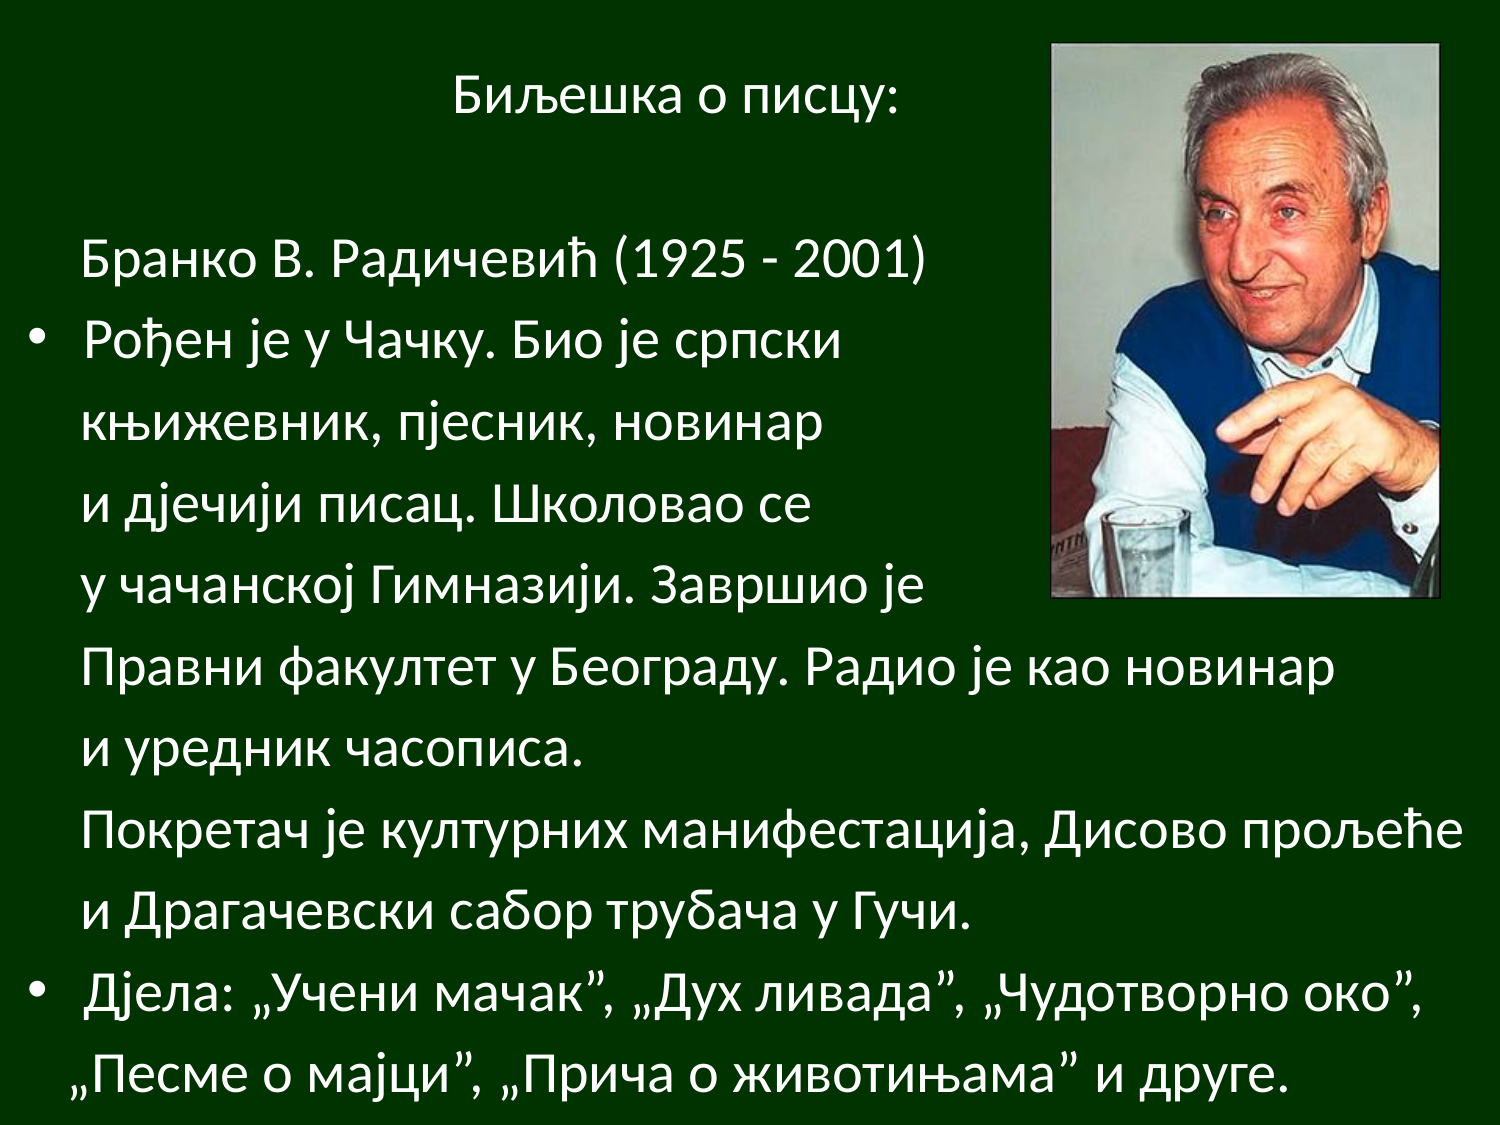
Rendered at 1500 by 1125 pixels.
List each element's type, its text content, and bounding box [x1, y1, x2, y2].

list Бранко В. Радичевић (1925 - 2001) Рођен је у Чачку. Био је српски књижевник, пјесник, новинар и дјечији писац. Школовао се у чачанској Гимназији. Завршио је Правни факултет у Београду. Радио је као новинар и уредник часописа. Покретач је културних манифестација, Дисово прољеће и Драгачевски сабор трубача у Гучи. Дјела: „Учени мачак”, „Дух ливада”, „Чудотворно око”, „Песме о мајци”, „Прича о животињама” и друге. [11, 211, 1500, 1121]
picture [1049, 42, 1441, 600]
title Биљешка о писцу: [435, 0, 1500, 186]
